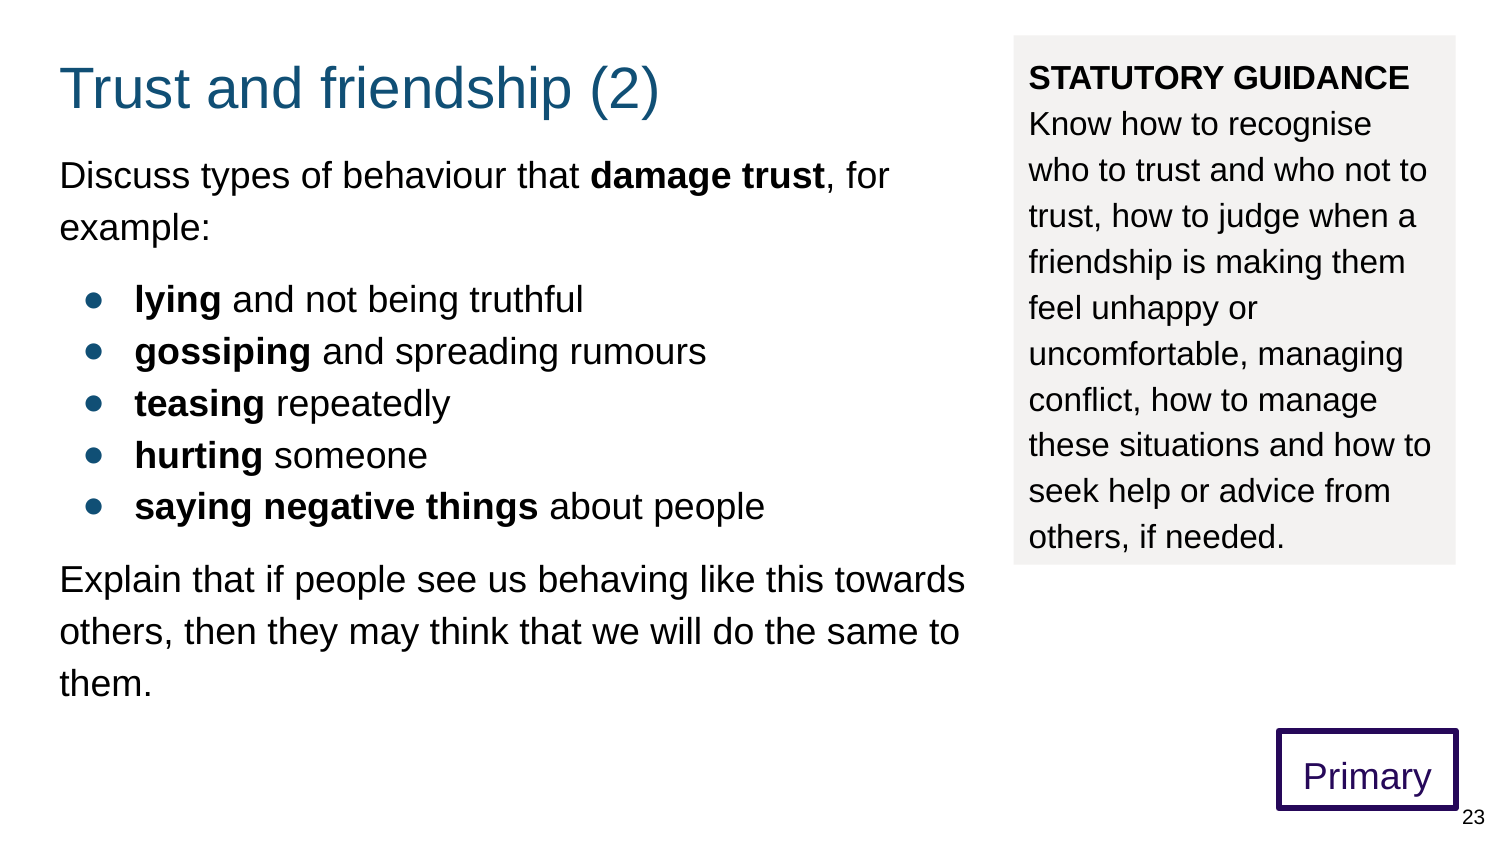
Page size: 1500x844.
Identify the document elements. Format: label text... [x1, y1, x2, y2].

title Trust and friendship (2) [44, 35, 1007, 129]
slide_number 23 [1441, 788, 1500, 844]
list Discuss types of behaviour that damage trust, for example: lying and not being truthful gossiping and spreading rumours teasing repeatedly hurting someone saying negative things about people Explain that if people see us behaving like this towards others, then they may think that we will do the same to them. [44, 129, 1007, 731]
subtitle Primary [1278, 730, 1456, 809]
list STATUTORY GUIDANCE Know how to recognise who to trust and who not to trust, how to judge when a friendship is making them feel unhappy or uncomfortable, managing conflict, how to manage these situations and how to seek help or advice from others, if needed. [1013, 35, 1456, 565]
